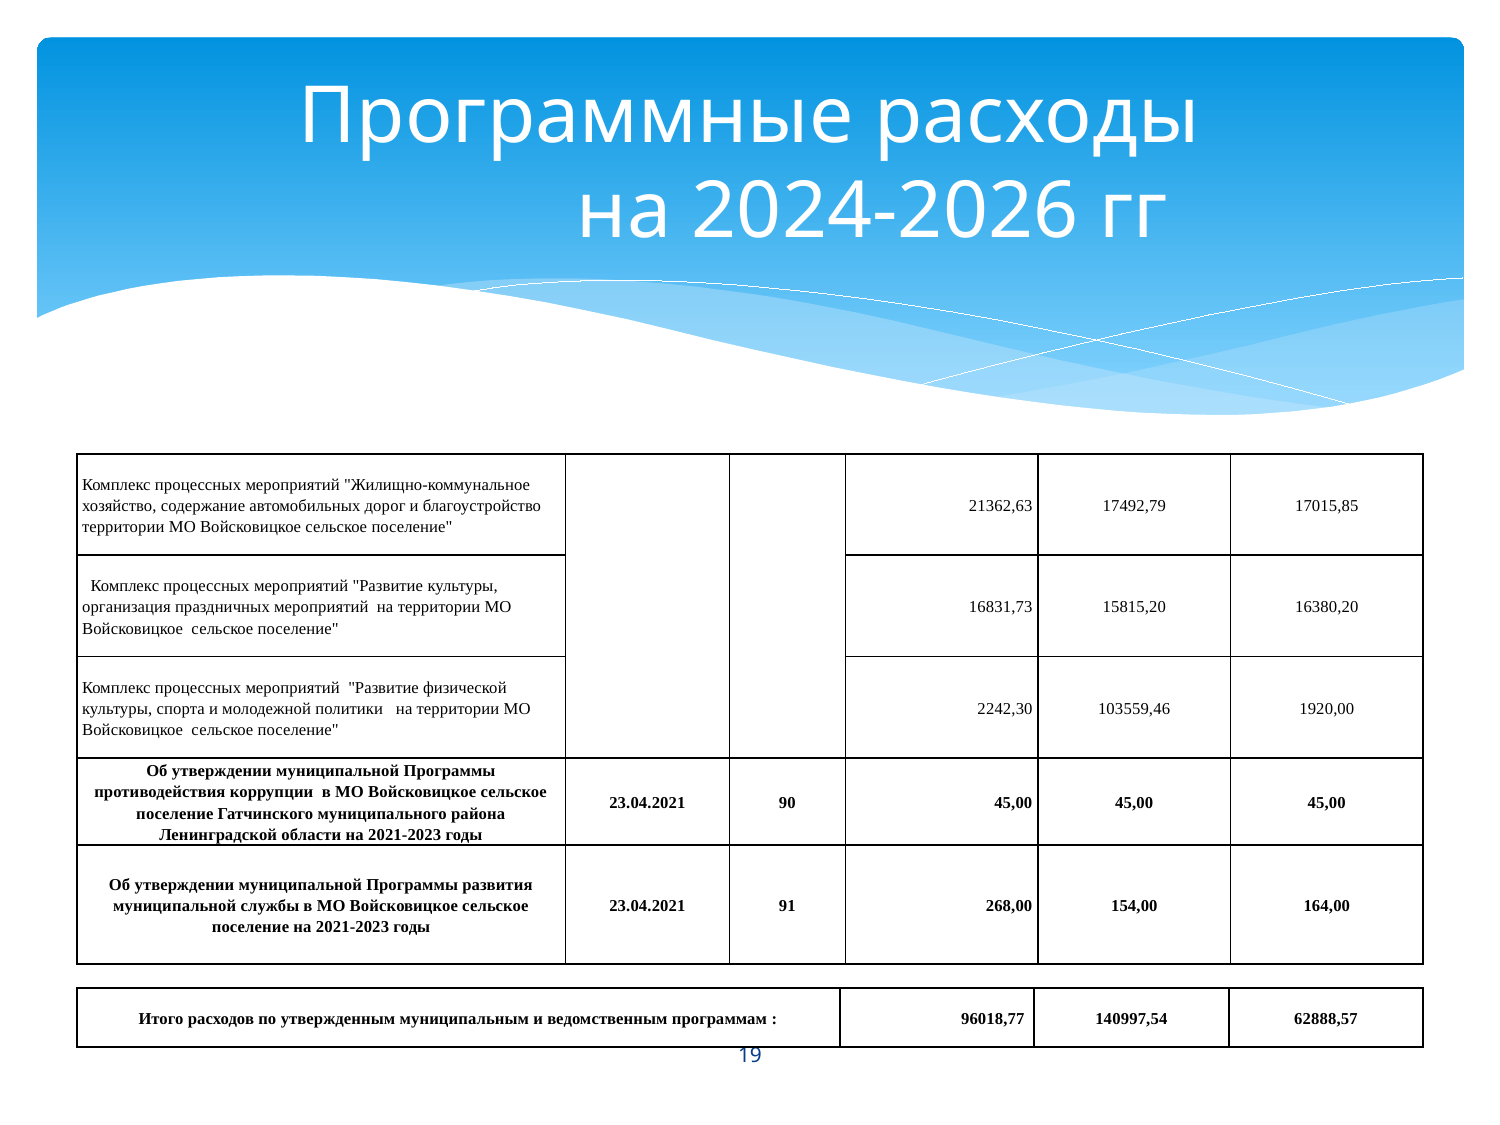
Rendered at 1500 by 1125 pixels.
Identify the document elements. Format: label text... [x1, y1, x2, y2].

table_cell 154,00 [1039, 846, 1230, 963]
table_cell 2242,30 [846, 657, 1037, 757]
slide_number 19 [654, 1048, 846, 1086]
table_cell Комплекс процессных мероприятий "Развитие физической культуры, спорта и молодежной политики на территории МО Войсковицкое сельское поселение" [78, 657, 565, 757]
table_cell 16380,20 [1231, 556, 1422, 656]
table_cell 45,00 [1231, 759, 1422, 844]
table_header Комплекс процессных мероприятий "Жилищно-коммунальное хозяйство, содержание автомобильных дорог и благоустройство территории МО Войсковицкое сельское поселение" [78, 455, 565, 554]
table_cell 164,00 [1231, 846, 1422, 963]
table_cell 268,00 [846, 846, 1037, 963]
table_cell 23.04.2021 [566, 759, 729, 844]
table_cell Об утверждении муниципальной Программы противодействия коррупции в МО Войсковицкое сельское поселение Гатчинского муниципального района Ленинградской области на 2021-2023 годы [78, 759, 565, 844]
table_cell 91 [730, 846, 845, 963]
table_cell 45,00 [846, 759, 1037, 844]
table_cell 103559,46 [1039, 657, 1230, 757]
table_cell 23.04.2021 [566, 846, 729, 963]
table_cell Об утверждении муниципальной Программы развития муниципальной службы в МО Войсковицкое сельское поселение на 2021-2023 годы [78, 846, 565, 963]
table_cell 45,00 [1039, 759, 1230, 844]
table_header 62888,57 [1230, 989, 1422, 1046]
table_header [566, 455, 729, 757]
table_header [730, 455, 845, 757]
table_cell 16831,73 [846, 556, 1037, 656]
table_cell Комплекс процессных мероприятий "Развитие культуры, организация праздничных мероприятий на территории МО Войсковицкое сельское поселение" [78, 556, 565, 656]
table_header Итого расходов по утвержденным муниципальным и ведомственным программам : [78, 989, 839, 1046]
title Программные расходы на 2024-2026 гг [75, 55, 1425, 261]
table_header 17015,85 [1231, 455, 1422, 554]
table_cell 1920,00 [1231, 657, 1422, 757]
table_header 21362,63 [846, 455, 1037, 554]
table_header 140997,54 [1035, 989, 1228, 1046]
table_cell 15815,20 [1039, 556, 1230, 656]
table_cell 90 [730, 759, 845, 844]
table_header 17492,79 [1039, 455, 1230, 554]
table_header 96018,77 [841, 989, 1033, 1046]
